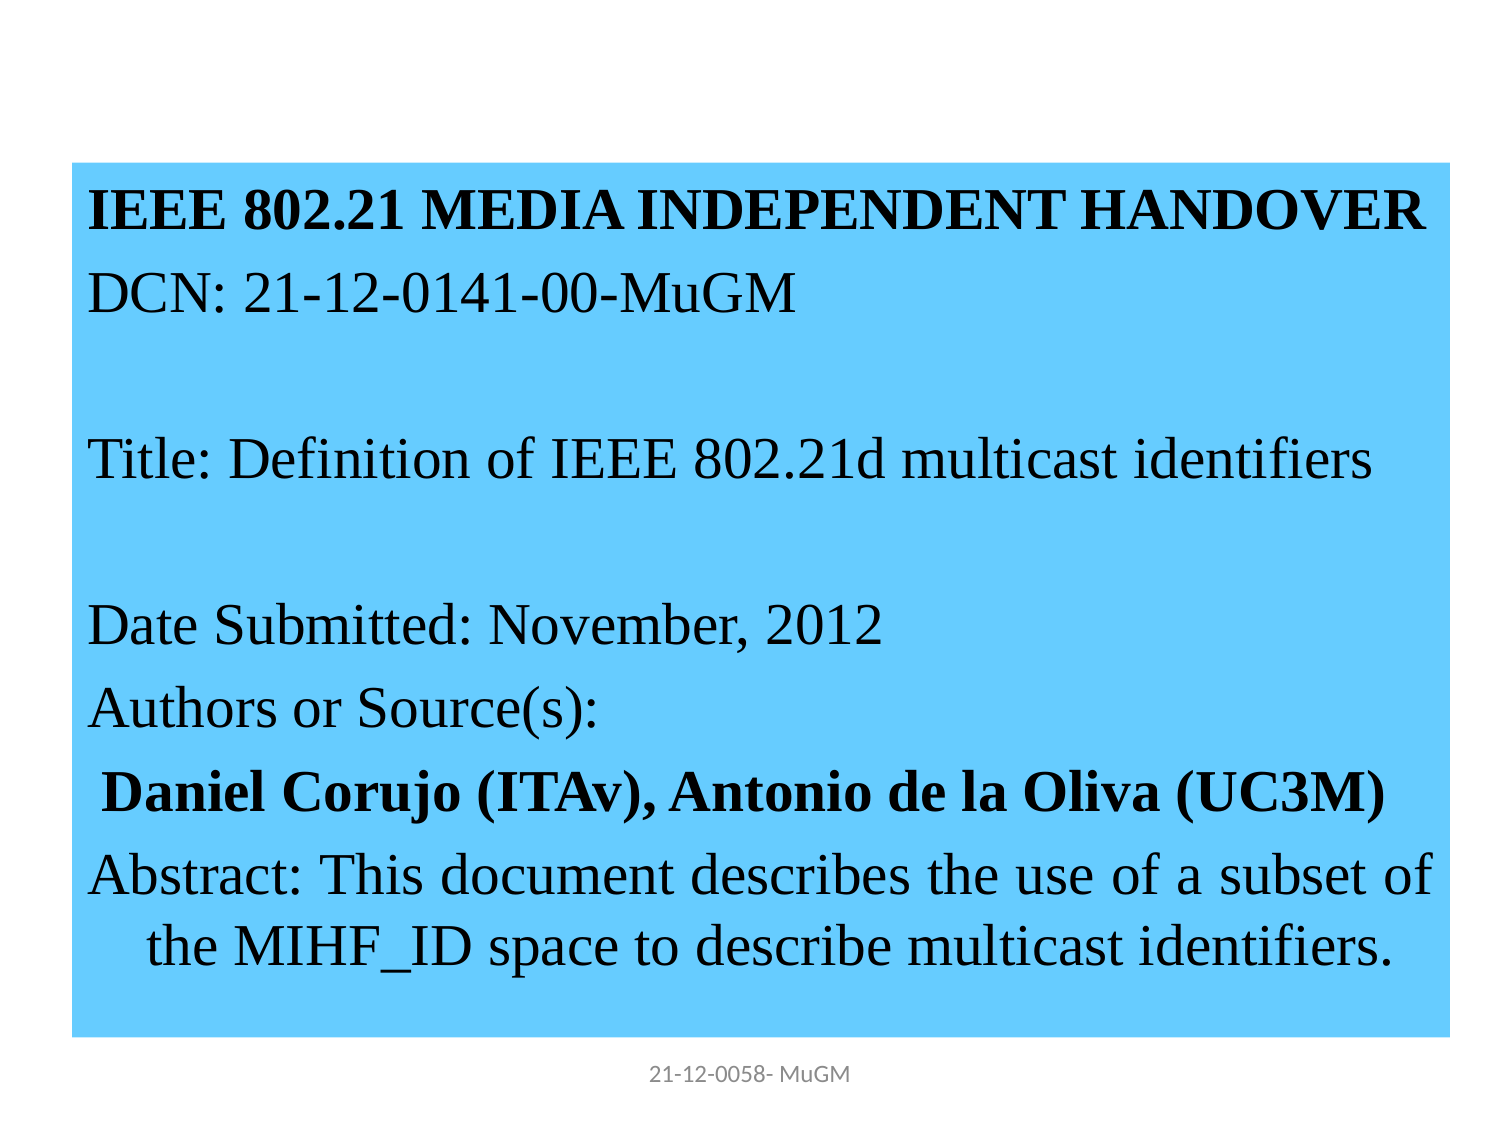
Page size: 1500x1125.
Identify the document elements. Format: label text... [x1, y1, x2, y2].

list IEEE 802.21 MEDIA INDEPENDENT HANDOVER DCN: 21-12-0141-00-MuGM Title: Definition of IEEE 802.21d multicast identifiers Date Submitted: November, 2012 Authors or Source(s): Daniel Corujo (ITAv), Antonio de la Oliva (UC3M) Abstract: This document describes the use of a subset of the MIHF_ID space to describe multicast identifiers. [72, 162, 1450, 1038]
footer 21-12-0058- MuGM [512, 1042, 988, 1103]
